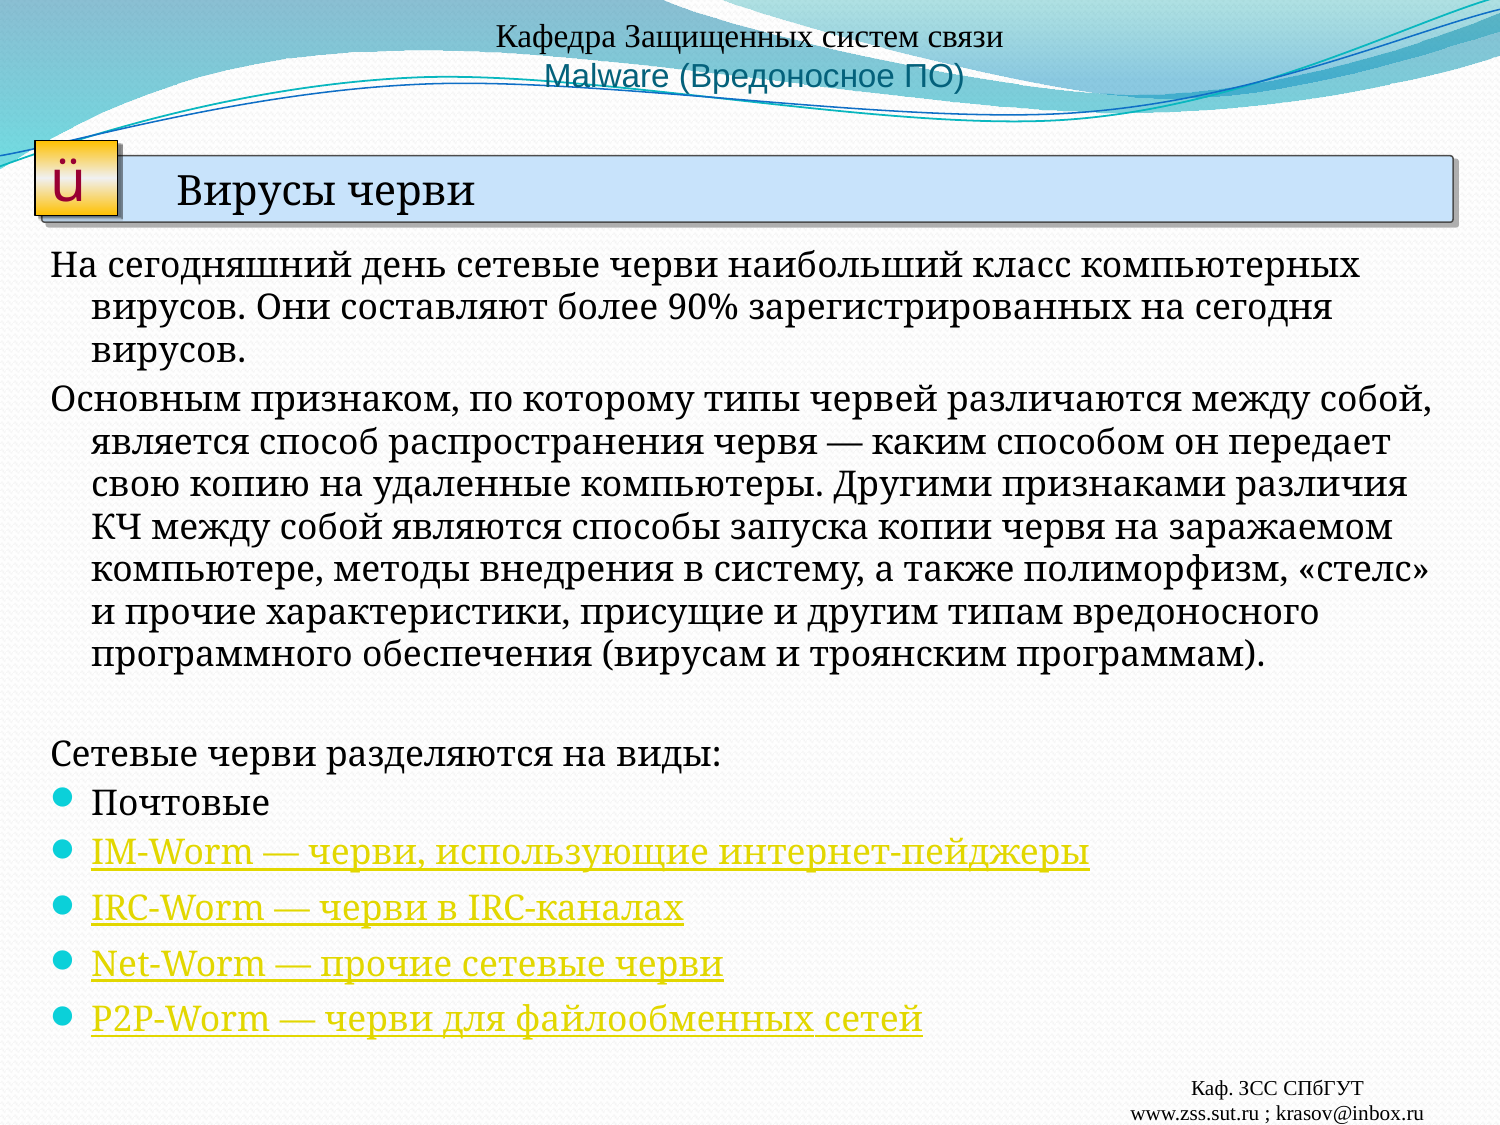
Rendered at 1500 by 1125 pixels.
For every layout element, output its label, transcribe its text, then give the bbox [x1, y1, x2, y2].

title Кафедра Защищенных систем связи Malware (Вредоносное ПО) [0, 0, 1500, 94]
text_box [34, 140, 1454, 223]
list На сегодняшний день сетевые черви наибольший класс компьютерных вирусов. Они составляют более 90% зарегистрированных на сегодня вирусов. Основным признаком, по которому типы червей различаются между собой, является способ распространения червя — каким способом он передает свою копию на удаленные компьютеры. Другими признаками различия КЧ между собой являются способы запуска копии червя на заражаемом компьютере, методы внедрения в систему, а также полиморфизм, «стелс» и прочие характеристики, присущие и другим типам вредоносного программного обеспечения (вирусам и троянским программам). Сетевые черви разделяются на виды: Почтовые IM-Worm — черви, использующие интернет-пейджеры IRC-Worm — черви в IRC-каналах Net-Worm — прочие сетевые черви P2P-Worm — черви для файлообменных сетей [35, 234, 1465, 1067]
text_box Каф. ЗСС СПбГУТ www.zss.sut.ru ; krasov@inbox.ru [1054, 1066, 1500, 1125]
